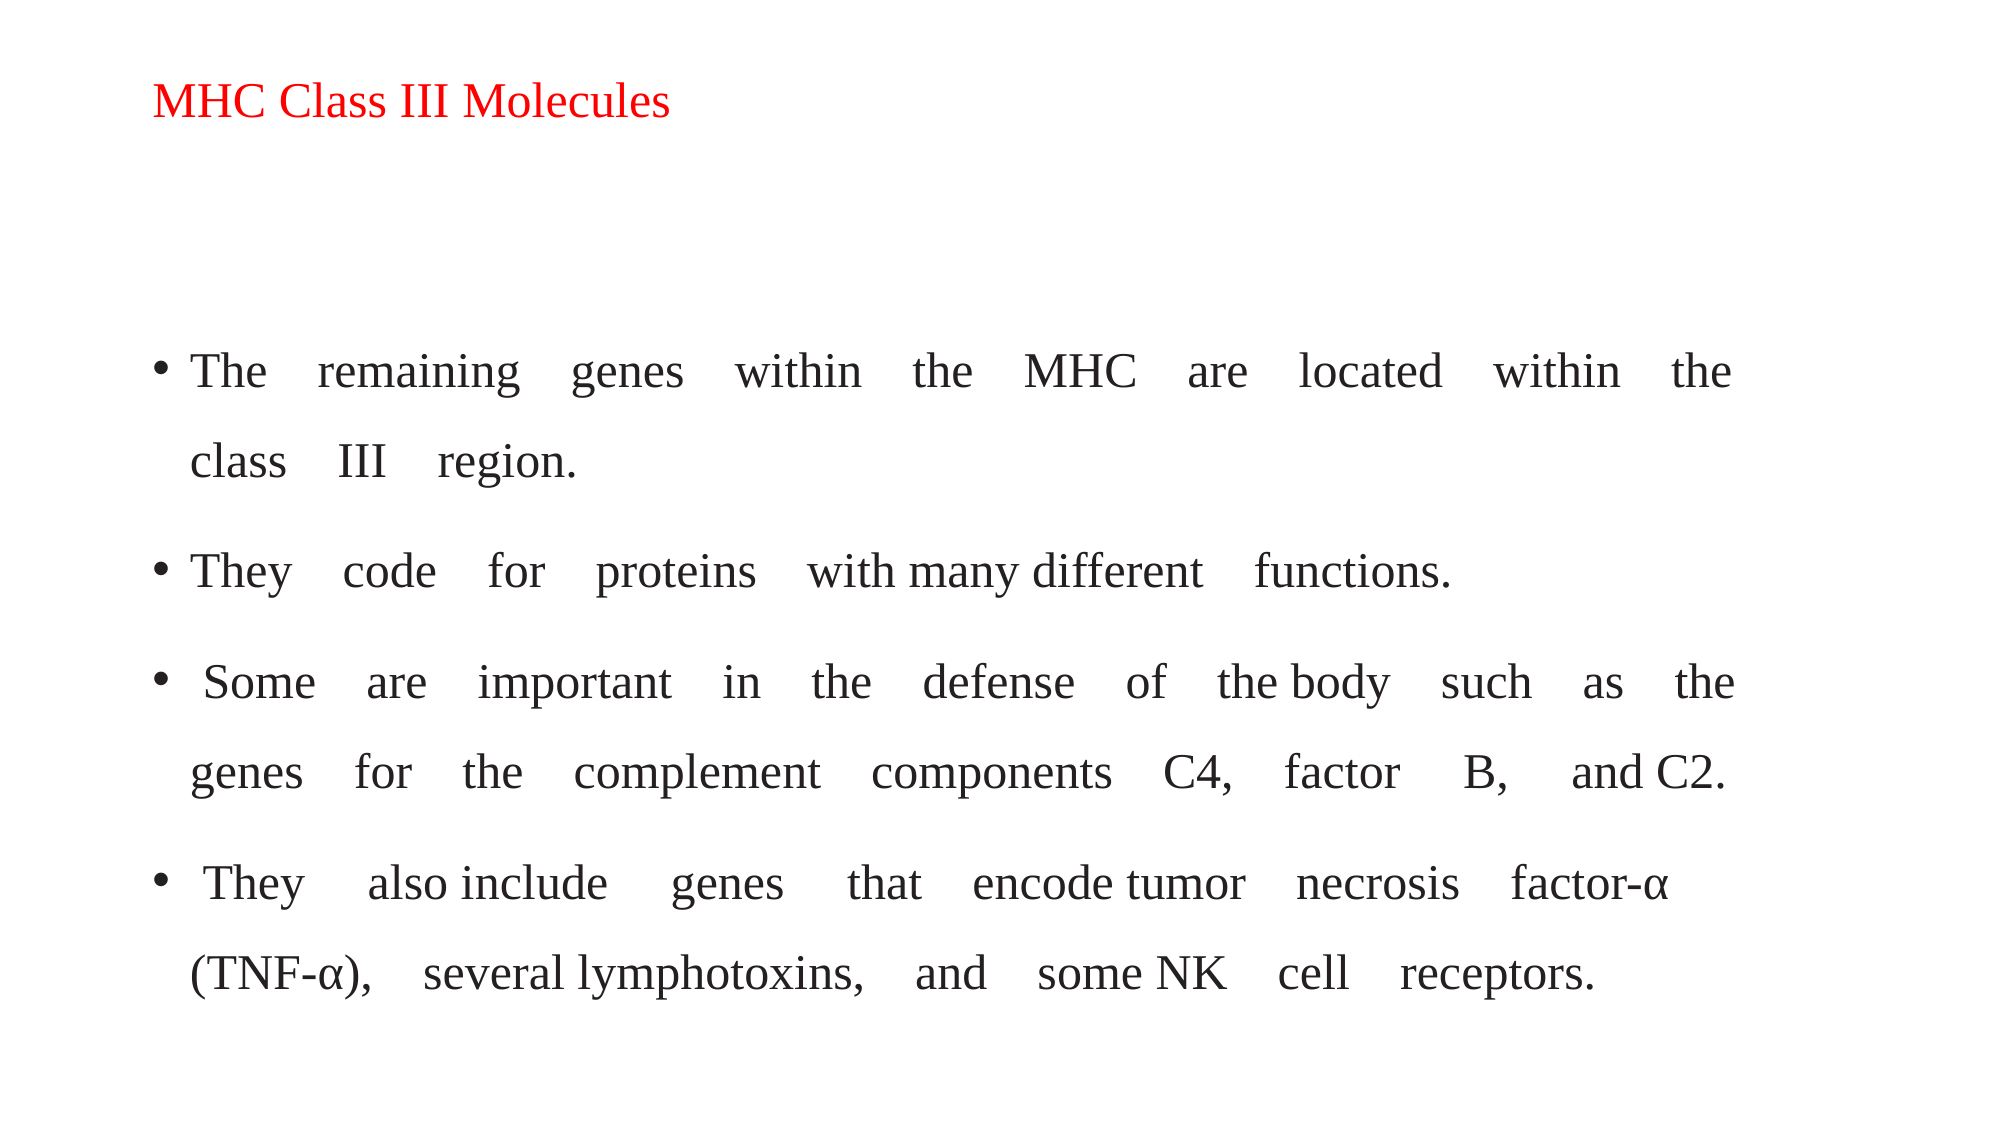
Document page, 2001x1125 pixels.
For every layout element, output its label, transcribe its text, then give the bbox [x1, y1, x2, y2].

title MHC Class III Molecules [137, 59, 1863, 278]
list The remaining genes within the MHC are located within the class III region. They code for proteins with many different functions. Some are important in the defense of the body such as the genes for the complement components C4, factor B, and C2. They also include genes that encode tumor necrosis factor-α (TNF-α), several lymphotoxins, and some NK cell receptors. [137, 299, 1863, 1014]
